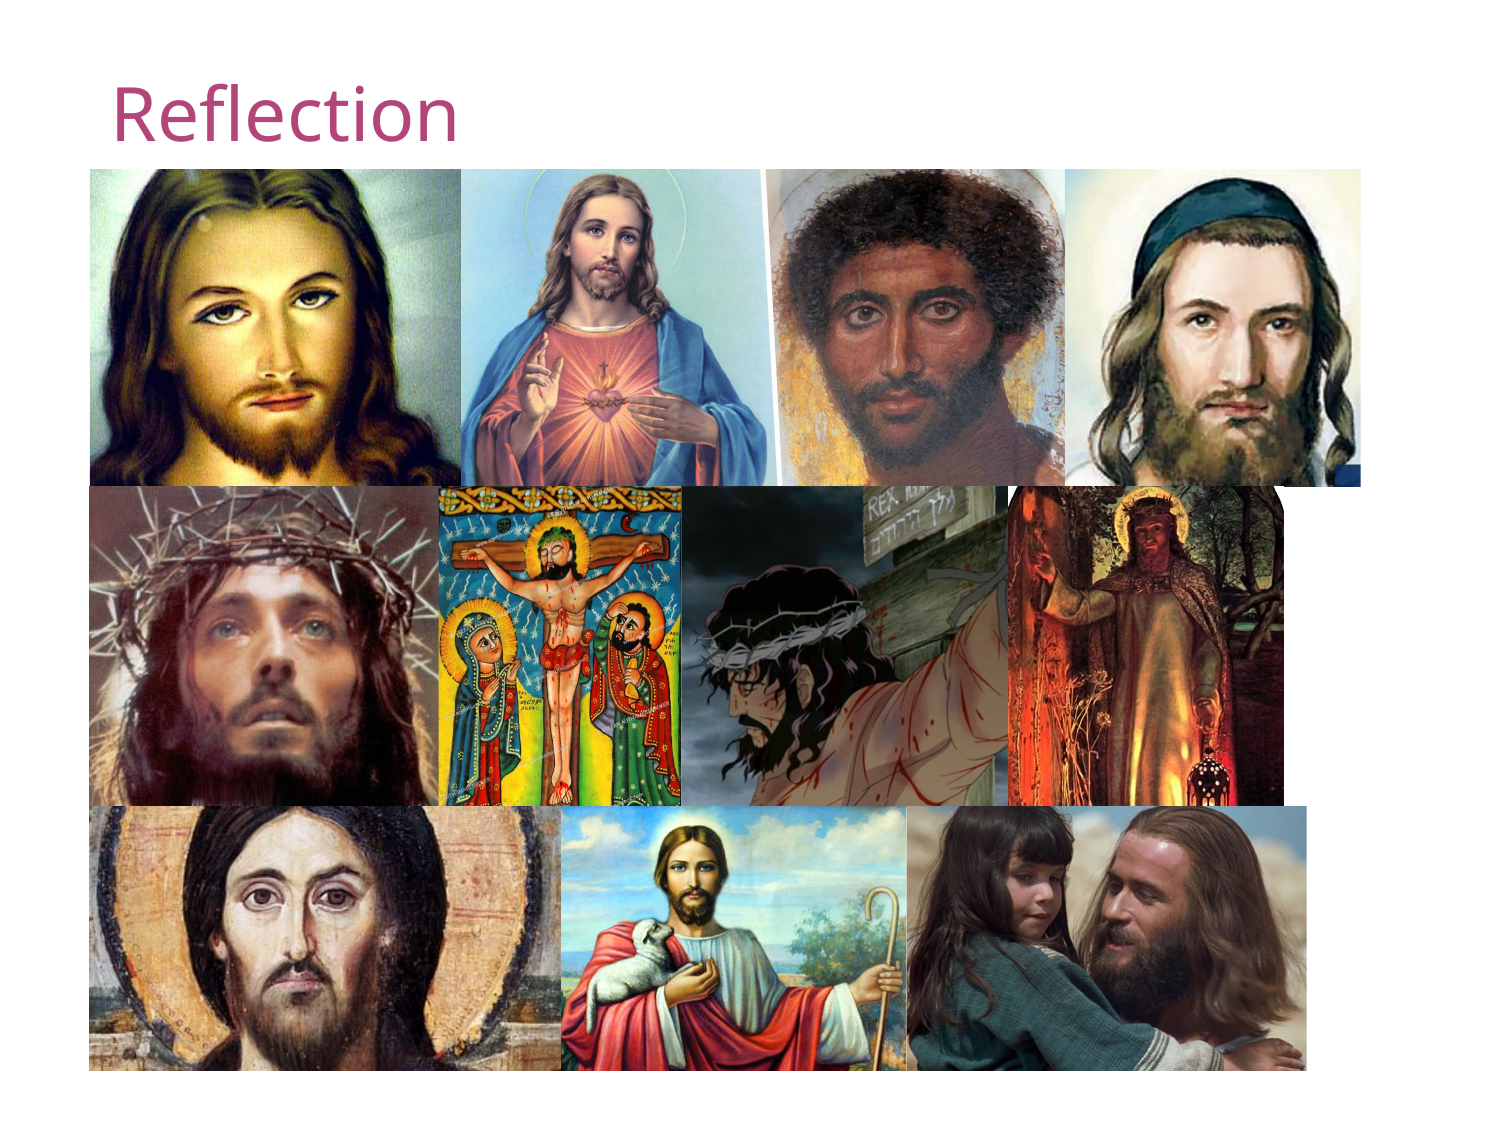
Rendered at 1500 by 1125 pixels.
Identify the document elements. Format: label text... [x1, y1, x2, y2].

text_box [89, 169, 1361, 1071]
text_box Reflection [95, 57, 1236, 165]
